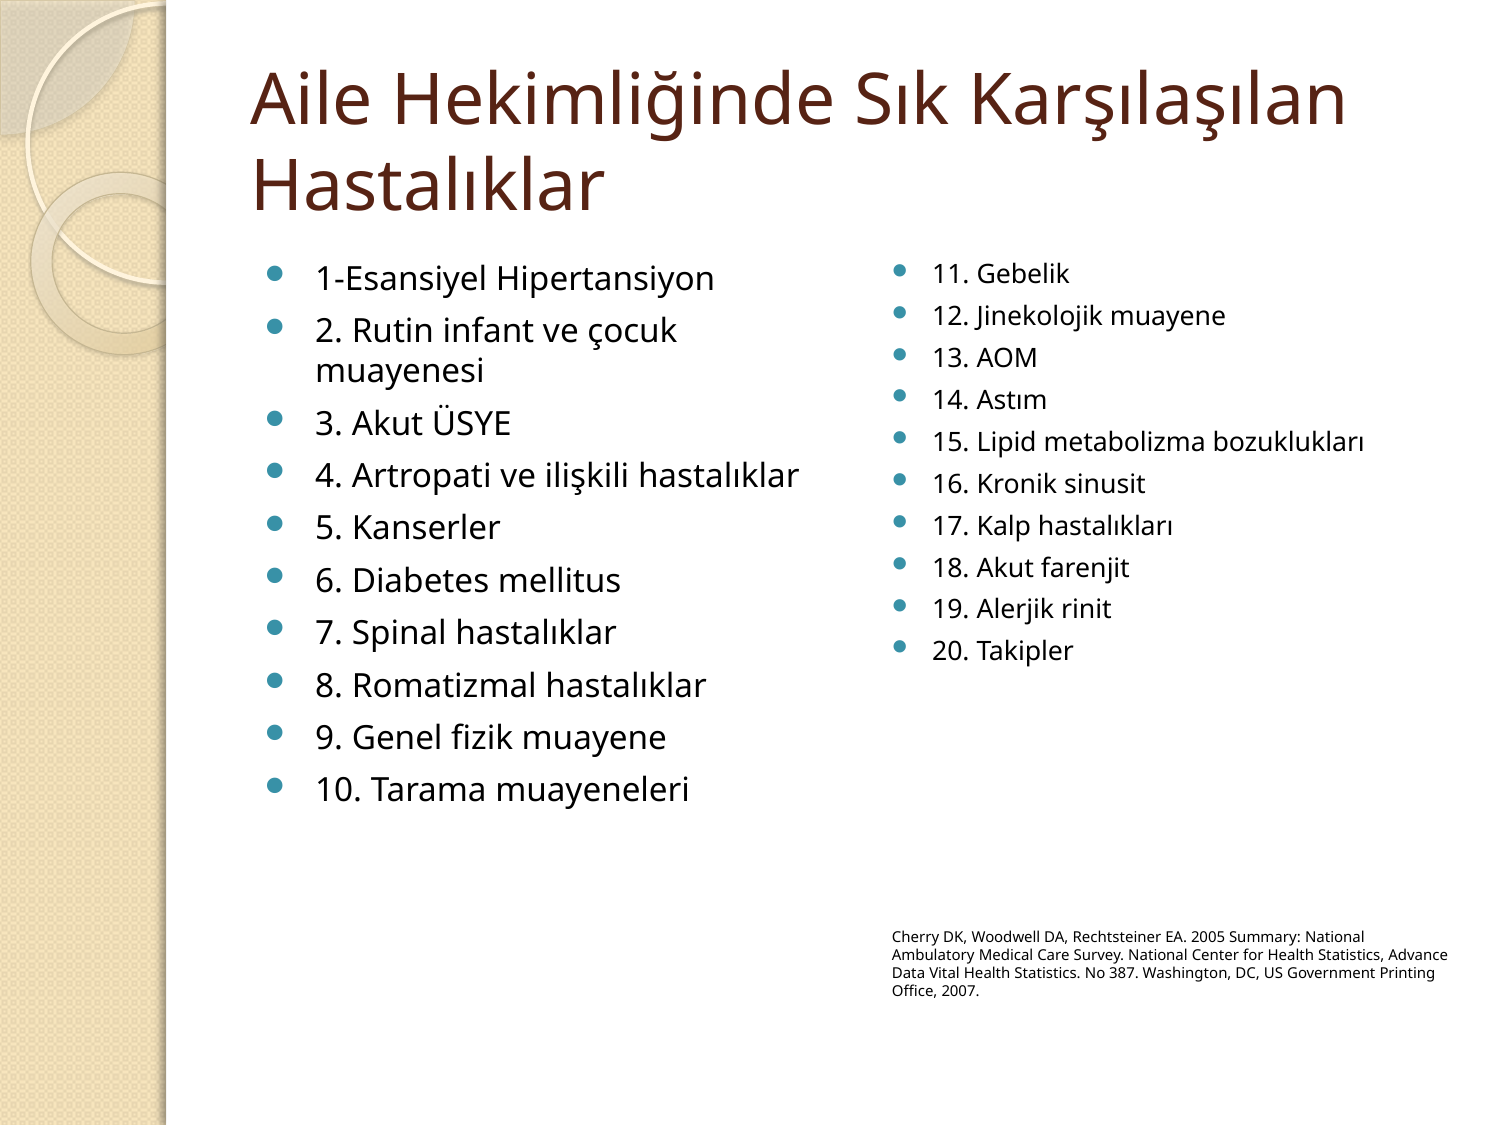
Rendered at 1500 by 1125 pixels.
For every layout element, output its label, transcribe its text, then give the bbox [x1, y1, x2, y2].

list 11. Gebelik 12. Jinekolojik muayene 13. AOM 14. Astım 15. Lipid metabolizma bozuklukları 16. Kronik sinusit 17. Kalp hastalıkları 18. Akut farenjit 19. Alerjik rinit 20. Takipler Cherry DK, Woodwell DA, Rechtsteiner EA. 2005 Summary: National Ambulatory Medical Care Survey. National Center for Health Statistics, Advance Data Vital Health Statistics. No 387. Washington, DC, US Government Printing Office, 2007. [865, 249, 1466, 1015]
title Aile Hekimliğinde Sık Karşılaşılan Hastalıklar [235, 45, 1466, 233]
list 1-Esansiyel Hipertansiyon 2. Rutin infant ve çocuk muayenesi 3. Akut ÜSYE 4. Artropati ve ilişkili hastalıklar 5. Kanserler 6. Diabetes mellitus 7. Spinal hastalıklar 8. Romatizmal hastalıklar 9. Genel fizik muayene 10. Tarama muayeneleri [235, 249, 836, 1015]
